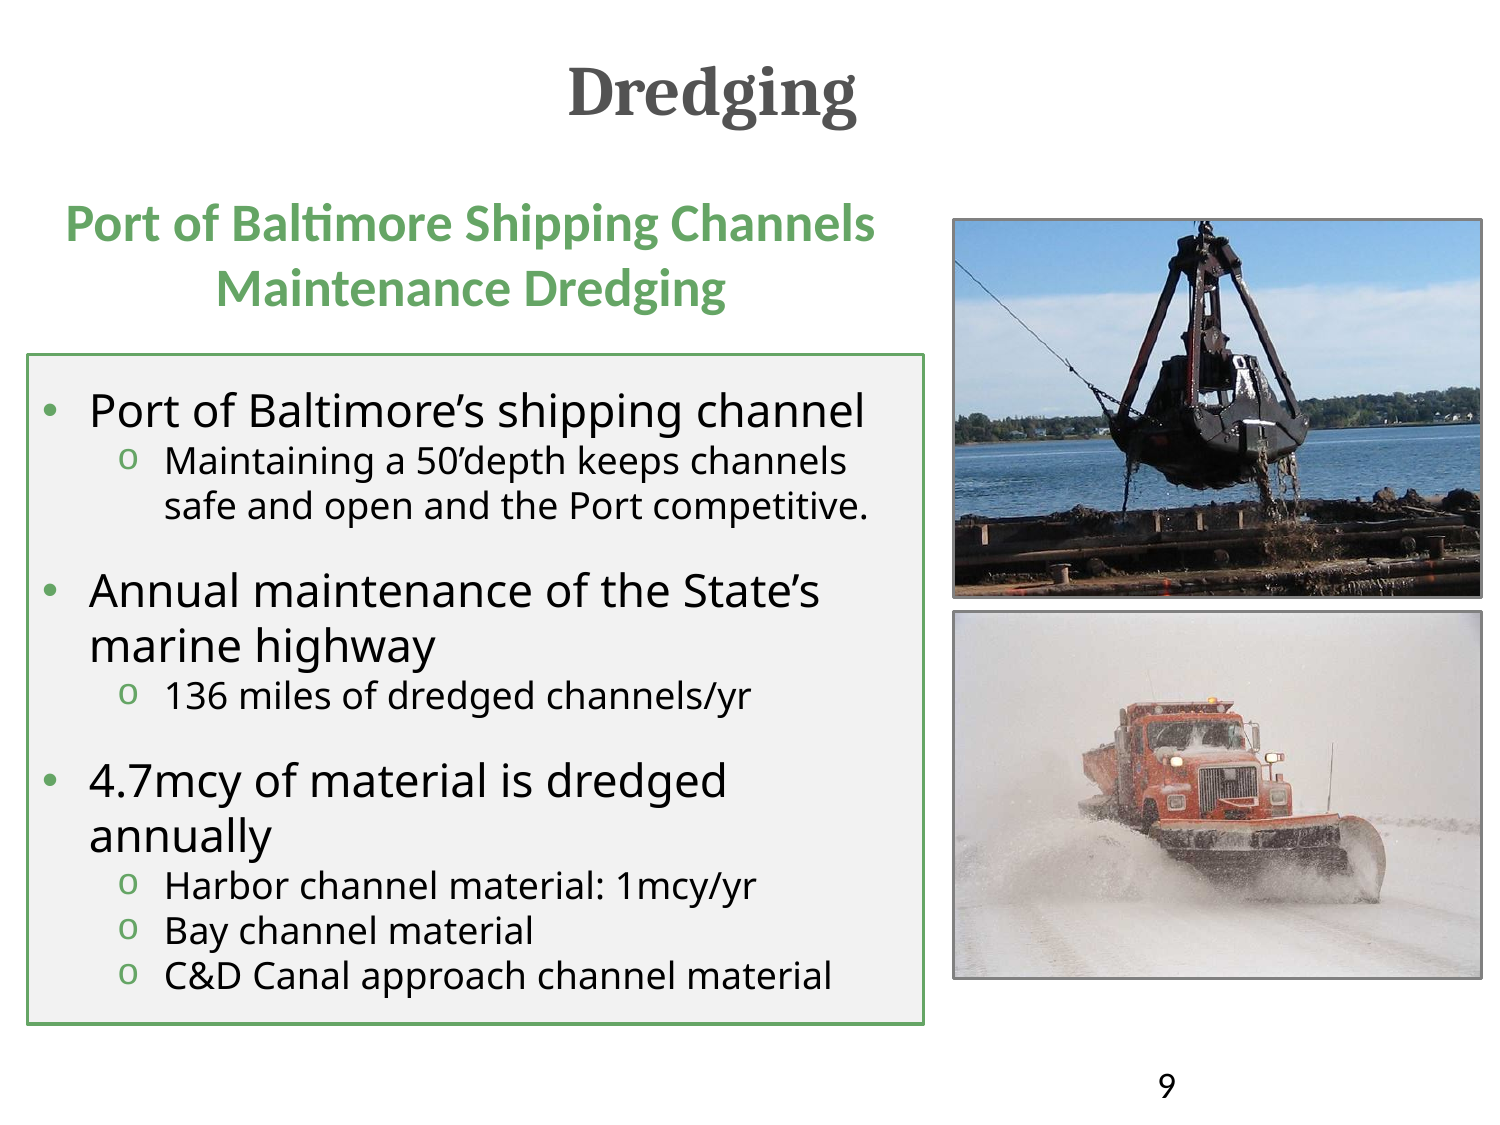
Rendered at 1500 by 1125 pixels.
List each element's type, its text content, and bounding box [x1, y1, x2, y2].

slide_number 9 [1142, 1053, 1480, 1114]
text_box Port of Baltimore’s shipping channel Maintaining a 50’depth keeps channels safe and open and the Port competitive. Annual maintenance of the State’s marine highway 136 miles of dredged channels/yr 4.7mcy of material is dredged annually Harbor channel material: 1mcy/yr Bay channel material C&D Canal approach channel material [27, 354, 924, 1025]
picture [954, 221, 1480, 597]
picture [954, 612, 1480, 977]
text_box Dredging [74, 47, 1369, 139]
text_box Port of Baltimore Shipping Channels Maintenance Dredging [28, 180, 926, 326]
